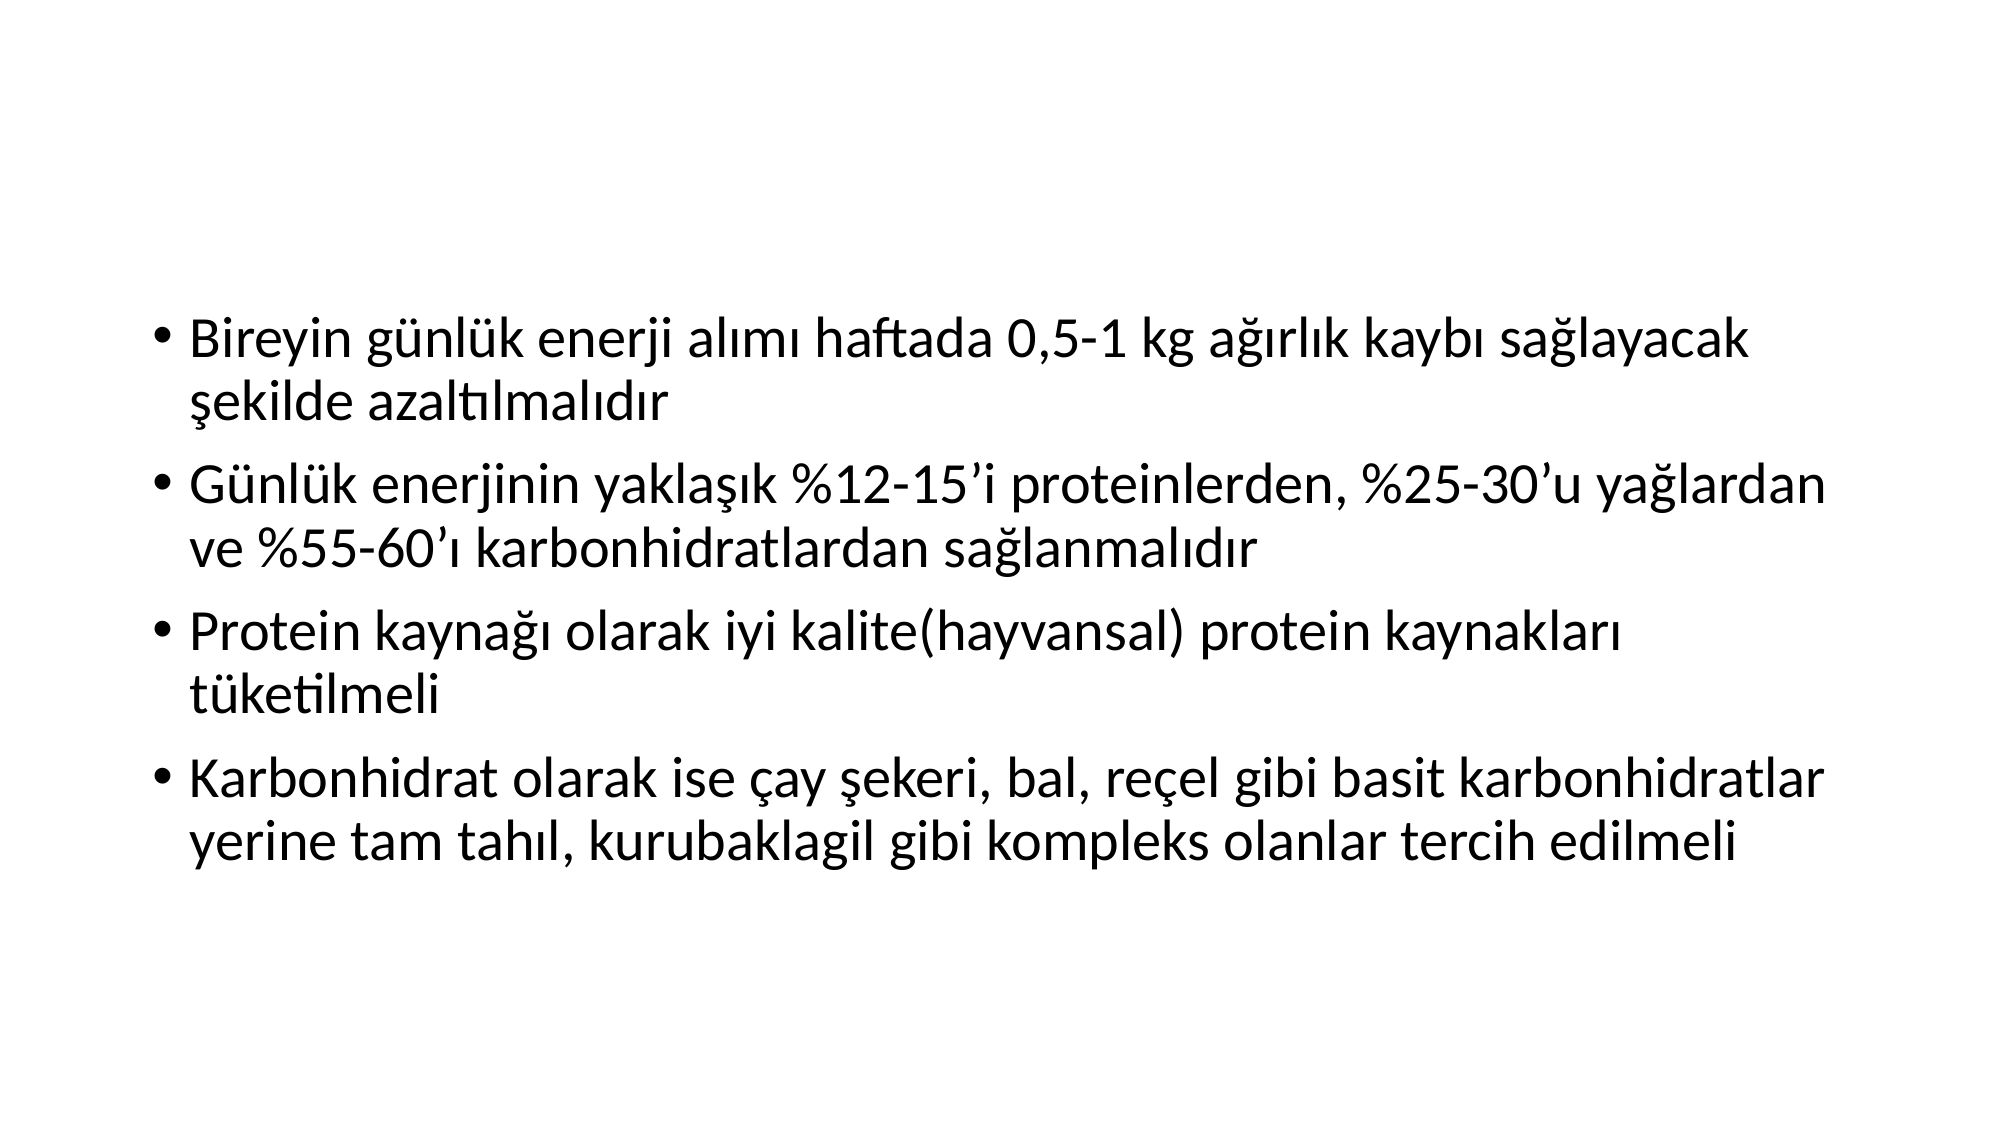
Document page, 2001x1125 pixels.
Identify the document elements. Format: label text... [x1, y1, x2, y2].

list Bireyin günlük enerji alımı haftada 0,5-1 kg ağırlık kaybı sağlayacak şekilde azaltılmalıdır Günlük enerjinin yaklaşık %12-15’i proteinlerden, %25-30’u yağlardan ve %55-60’ı karbonhidratlardan sağlanmalıdır Protein kaynağı olarak iyi kalite(hayvansal) protein kaynakları tüketilmeli Karbonhidrat olarak ise çay şekeri, bal, reçel gibi basit karbonhidratlar yerine tam tahıl, kurubaklagil gibi kompleks olanlar tercih edilmeli [137, 299, 1863, 1014]
